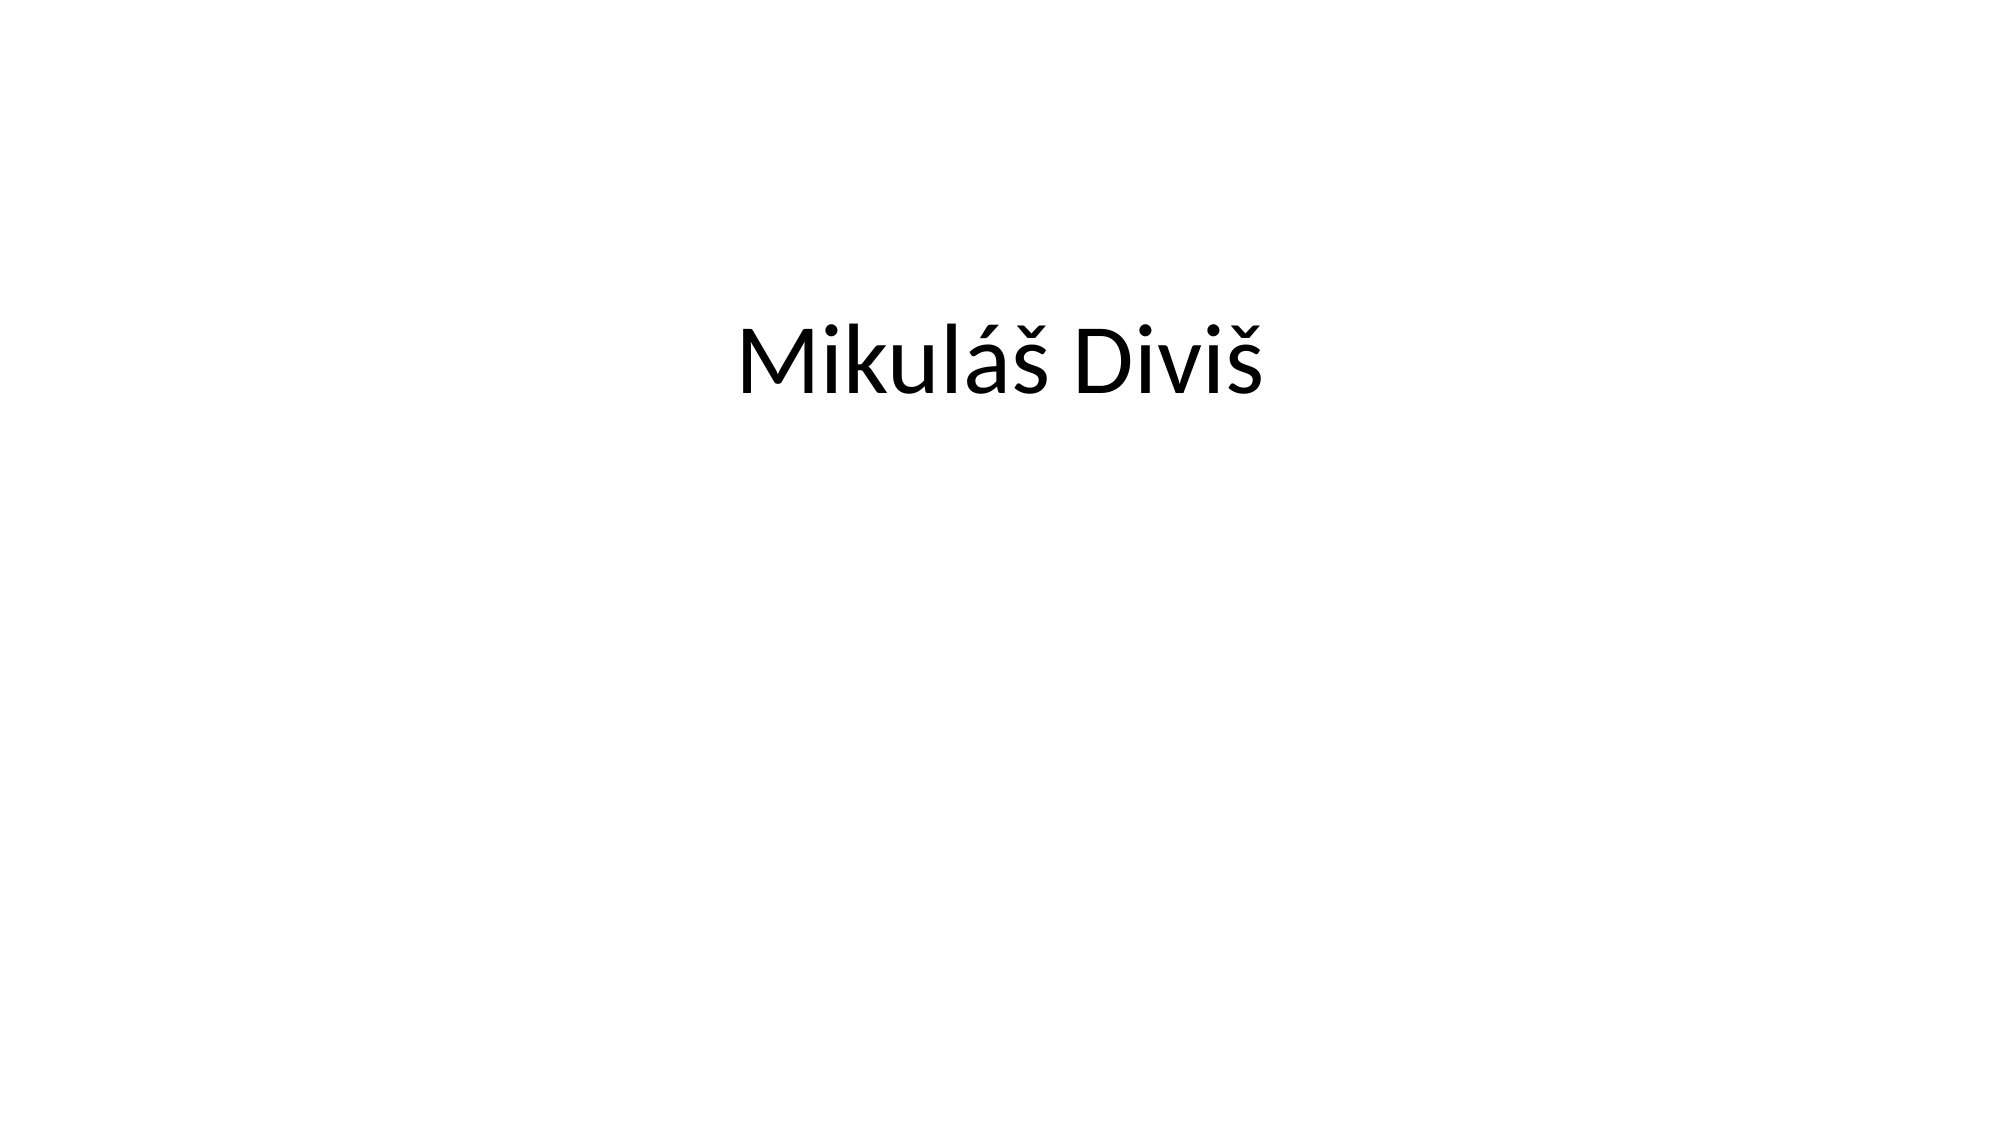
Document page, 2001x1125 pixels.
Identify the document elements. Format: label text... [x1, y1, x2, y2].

list Mikuláš Diviš [137, 299, 1863, 1014]
